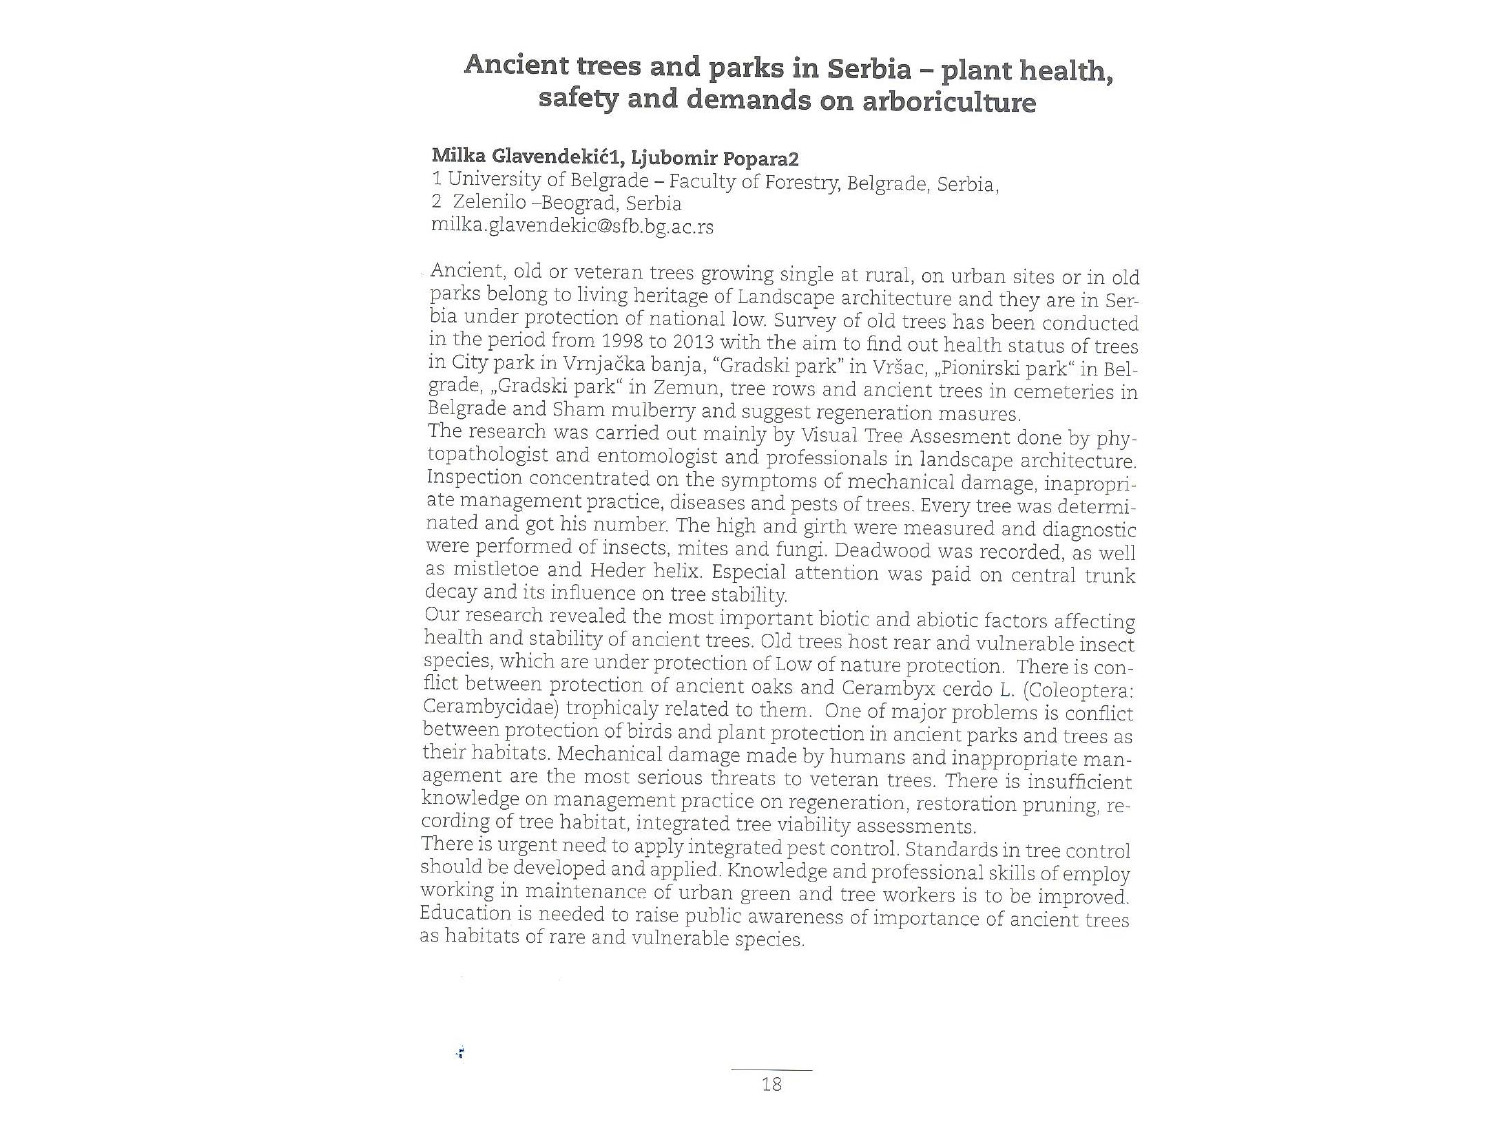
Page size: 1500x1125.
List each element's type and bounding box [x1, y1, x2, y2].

picture [381, 34, 1152, 1114]
